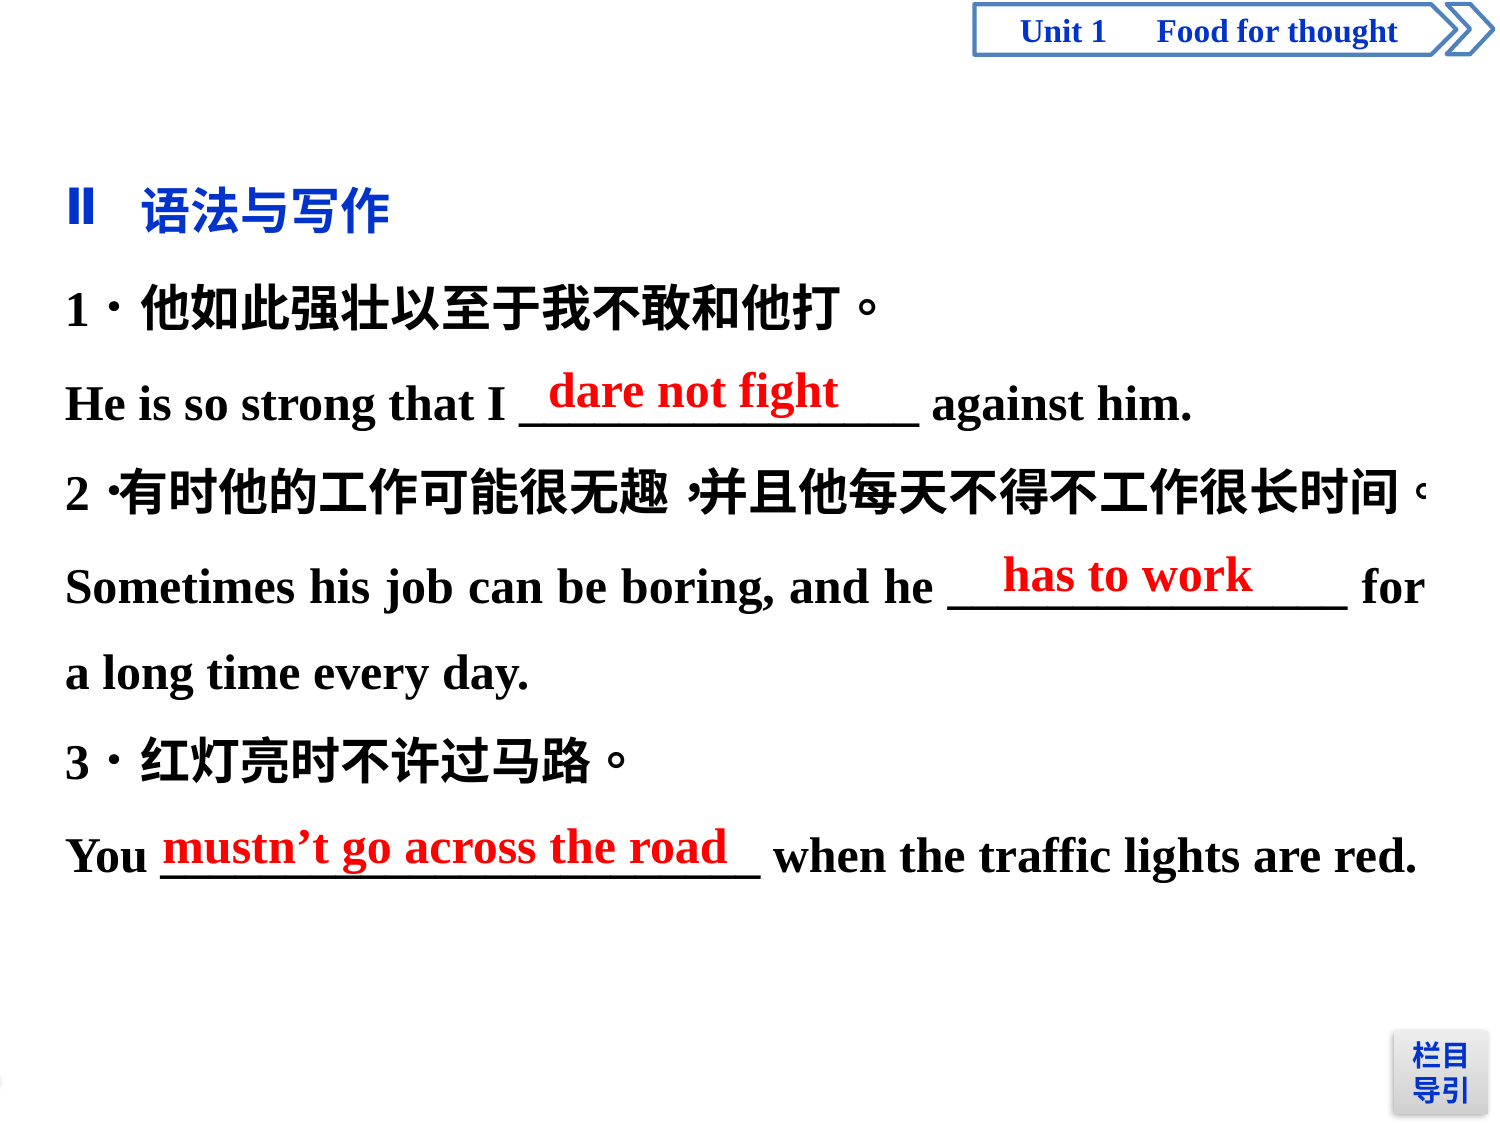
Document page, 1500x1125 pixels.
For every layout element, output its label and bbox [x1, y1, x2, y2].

text_box [64, 174, 1426, 913]
